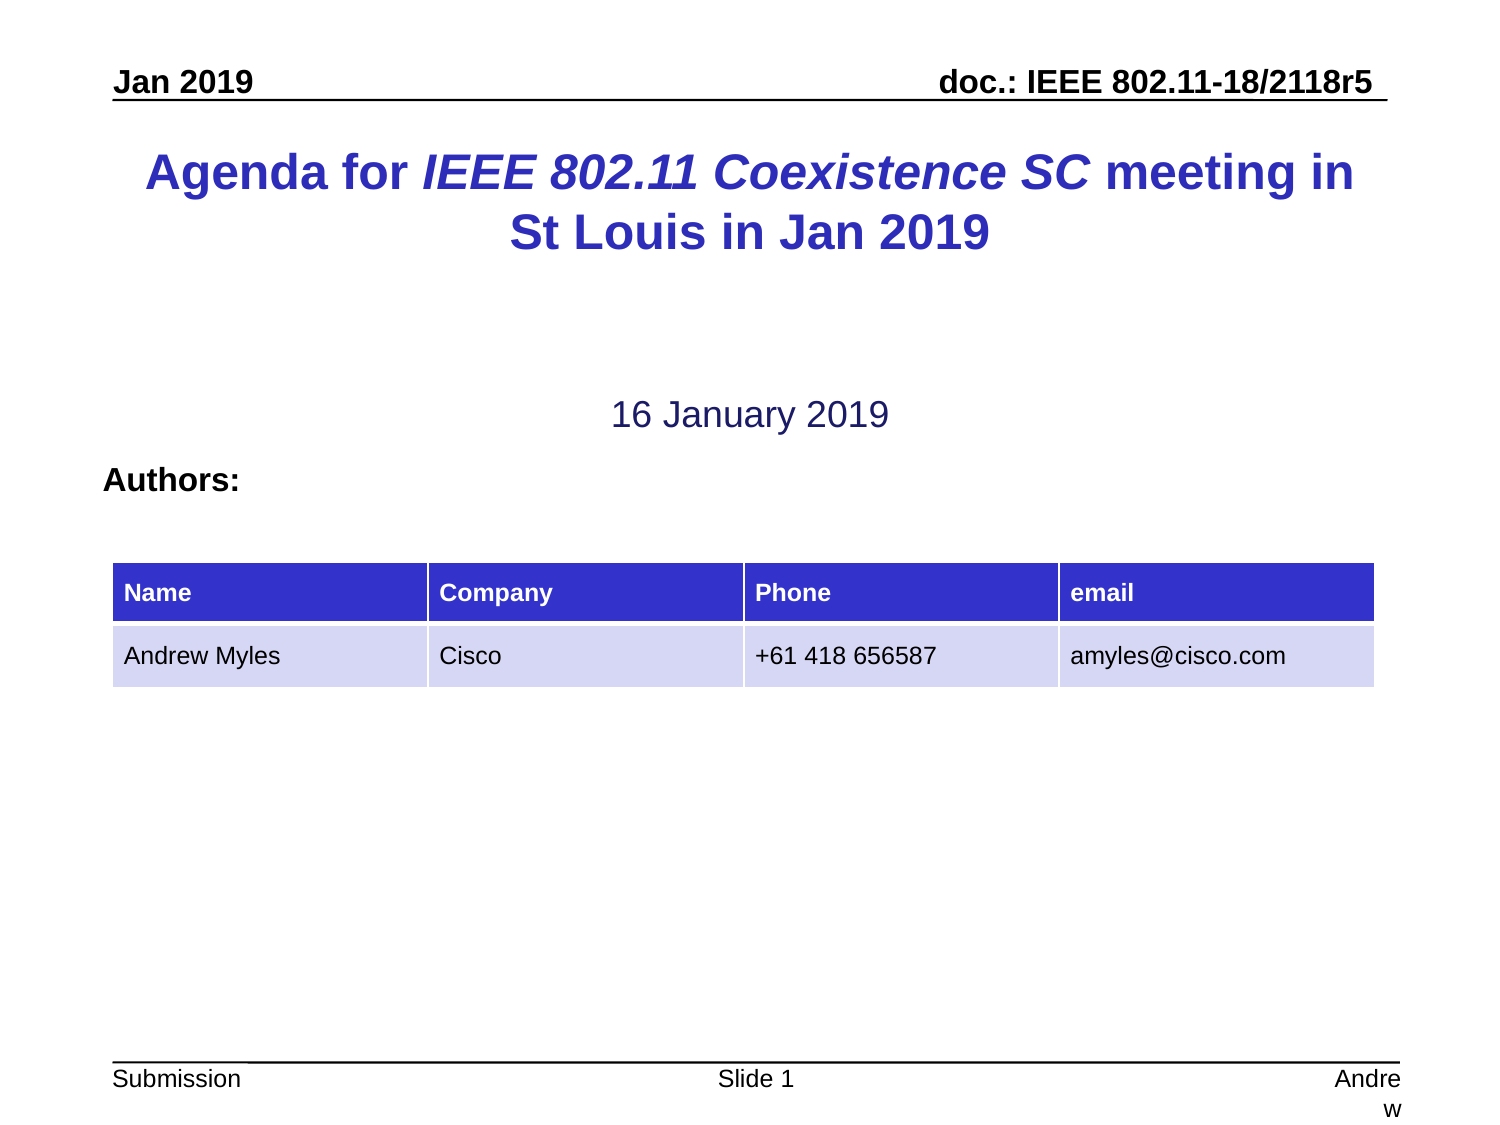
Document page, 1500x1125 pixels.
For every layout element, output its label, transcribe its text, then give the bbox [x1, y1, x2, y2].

table_header Phone [745, 563, 1058, 621]
list 16 January 2019 [112, 382, 1388, 445]
table_header Company [429, 563, 743, 621]
table_header Name [113, 563, 427, 621]
table_header email [1060, 563, 1374, 621]
footer Andrew Myles, Cisco [1320, 1061, 1402, 1093]
table_cell +61 418 656587 [745, 626, 1058, 687]
slide_number Slide 1 [709, 1061, 803, 1093]
table_cell amyles@cisco.com [1060, 626, 1374, 687]
table_cell Andrew Myles [113, 626, 427, 687]
title Agenda for IEEE 802.11 Coexistence SC meeting in St Louis in Jan 2019 [112, 112, 1388, 288]
table_cell Cisco [429, 626, 743, 687]
text_box Authors: [87, 450, 325, 513]
